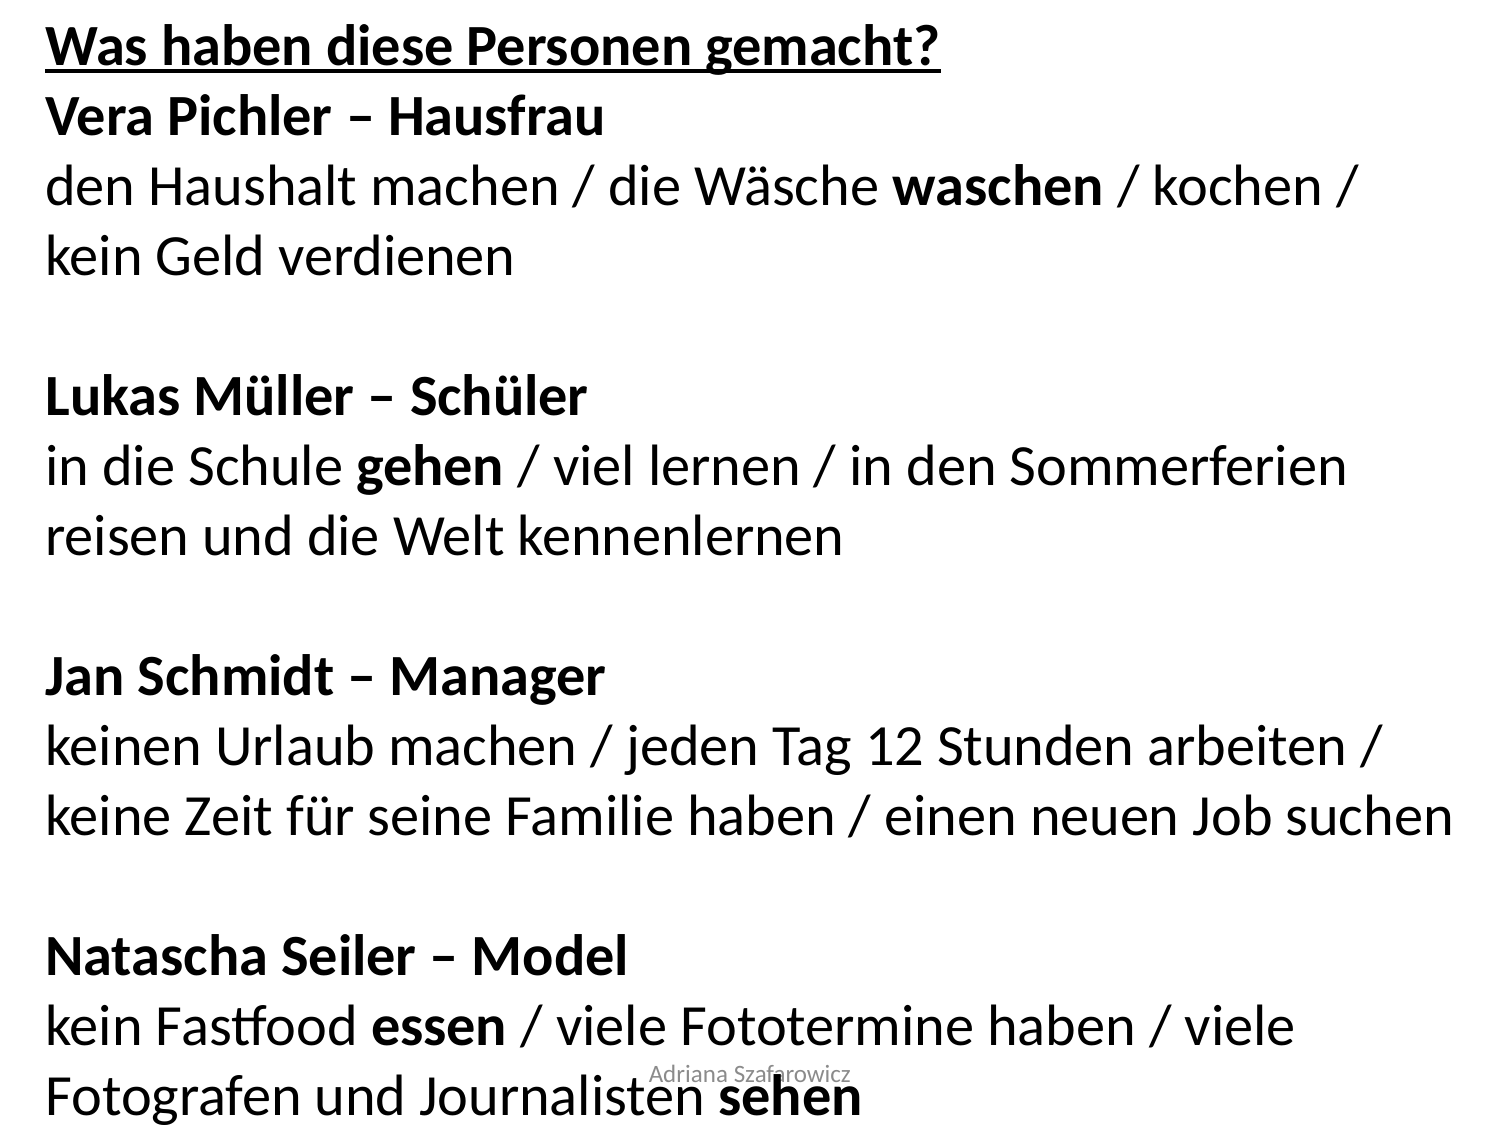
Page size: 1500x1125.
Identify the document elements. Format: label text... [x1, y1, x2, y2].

text_box Was haben diese Personen gemacht? Vera Pichler – Hausfrau den Haushalt machen / die Wäsche waschen / kochen / kein Geld verdienen Lukas Müller – Schüler in die Schule gehen / viel lernen / in den Sommerferien reisen und die Welt kennenlernen Jan Schmidt – Manager keinen Urlaub machen / jeden Tag 12 Stunden arbeiten / keine Zeit für seine Familie haben / einen neuen Job suchen Natascha Seiler – Model kein Fastfood essen / viele Fototermine haben / viele Fotografen und Journalisten sehen [30, 0, 1470, 1125]
footer Adriana Szafarowicz [512, 1042, 988, 1103]
